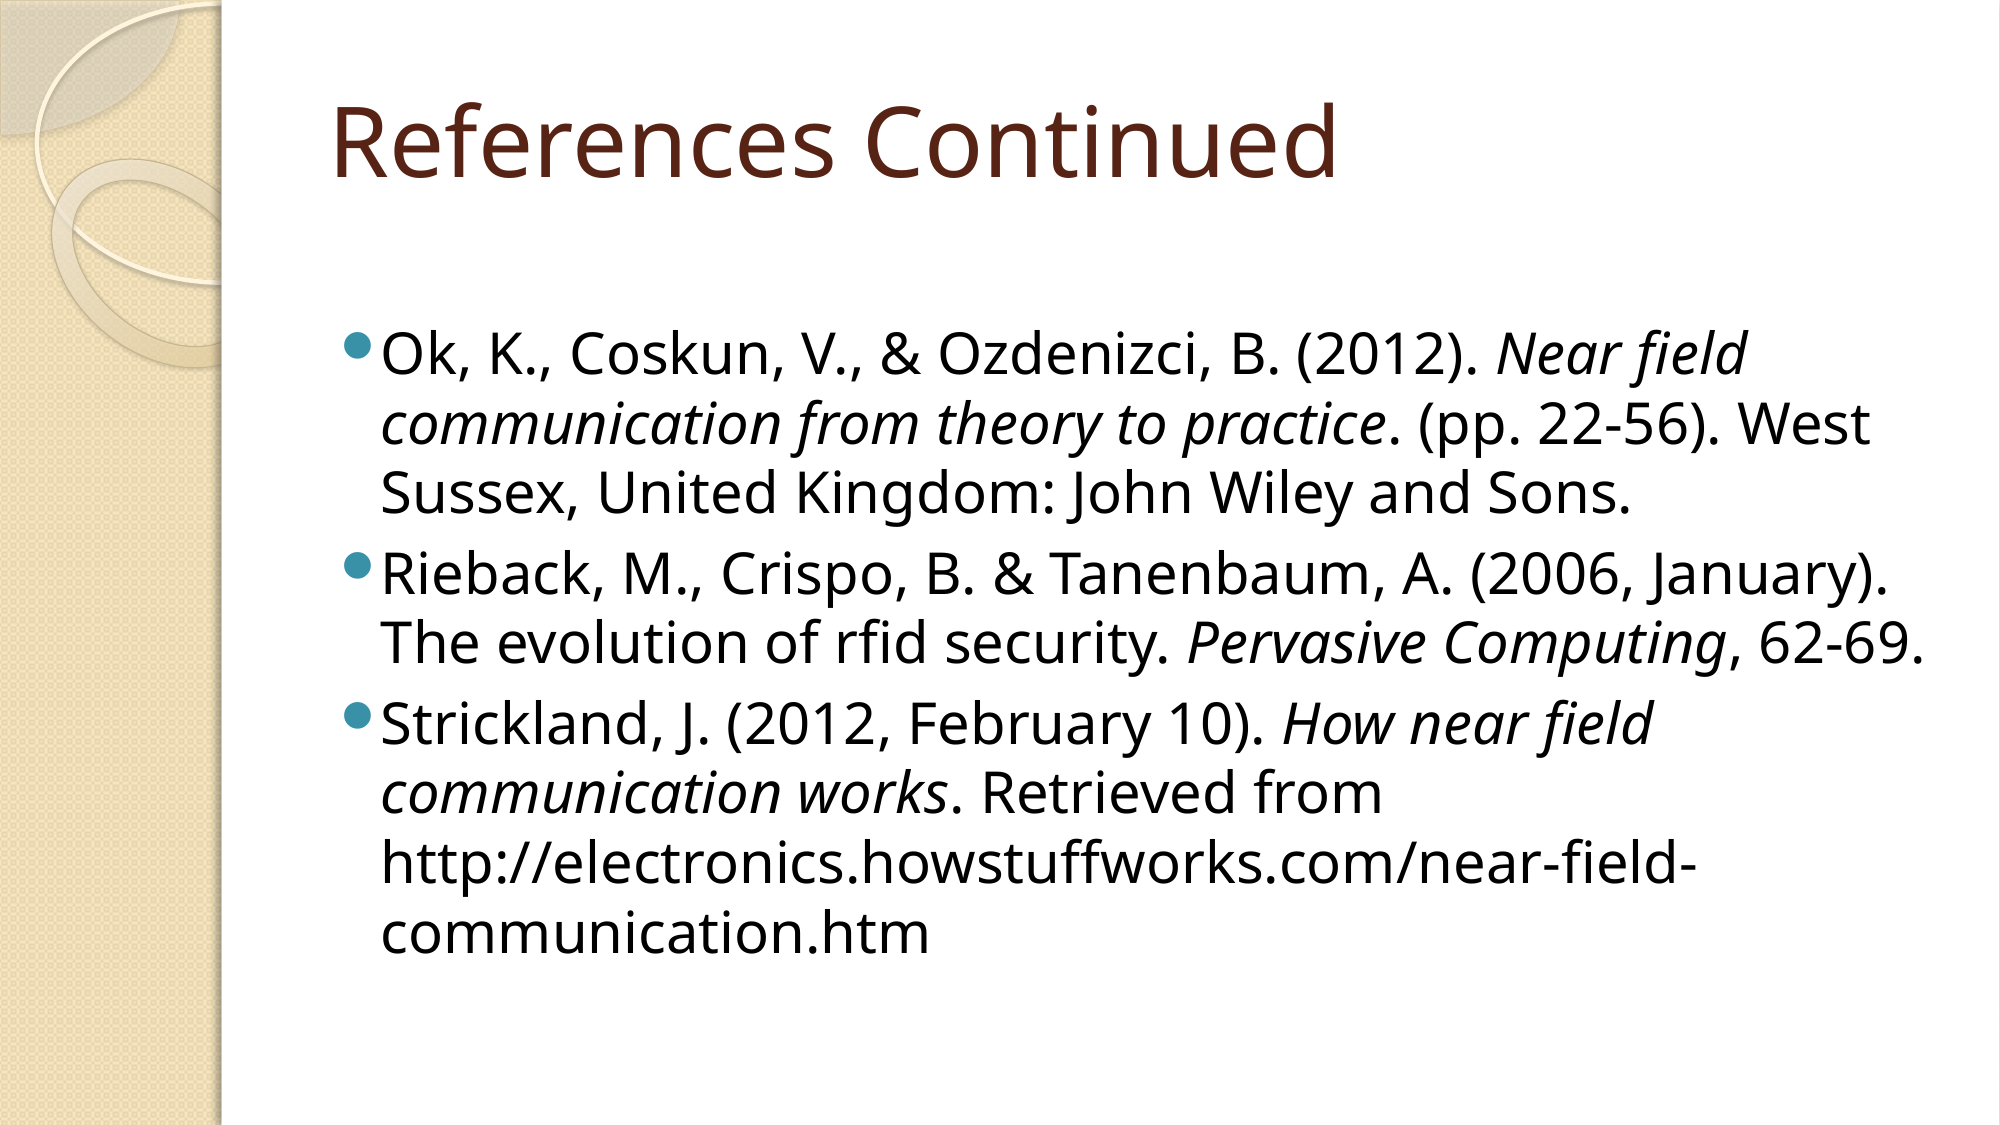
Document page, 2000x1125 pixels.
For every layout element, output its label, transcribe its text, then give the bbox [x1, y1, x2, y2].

list Ok, K., Coskun, V., & Ozdenizci, B. (2012). Near field communication from theory to practice. (pp. 22-56). West Sussex, United Kingdom: John Wiley and Sons. Rieback, M., Crispo, B. & Tanenbaum, A. (2006, January). The evolution of rfid security. Pervasive Computing, 62-69. Strickland, J. (2012, February 10). How near field communication works. Retrieved from http://electronics.howstuffworks.com/near-field-communication.htm [313, 237, 1954, 1025]
title References Continued [313, 45, 1954, 233]
